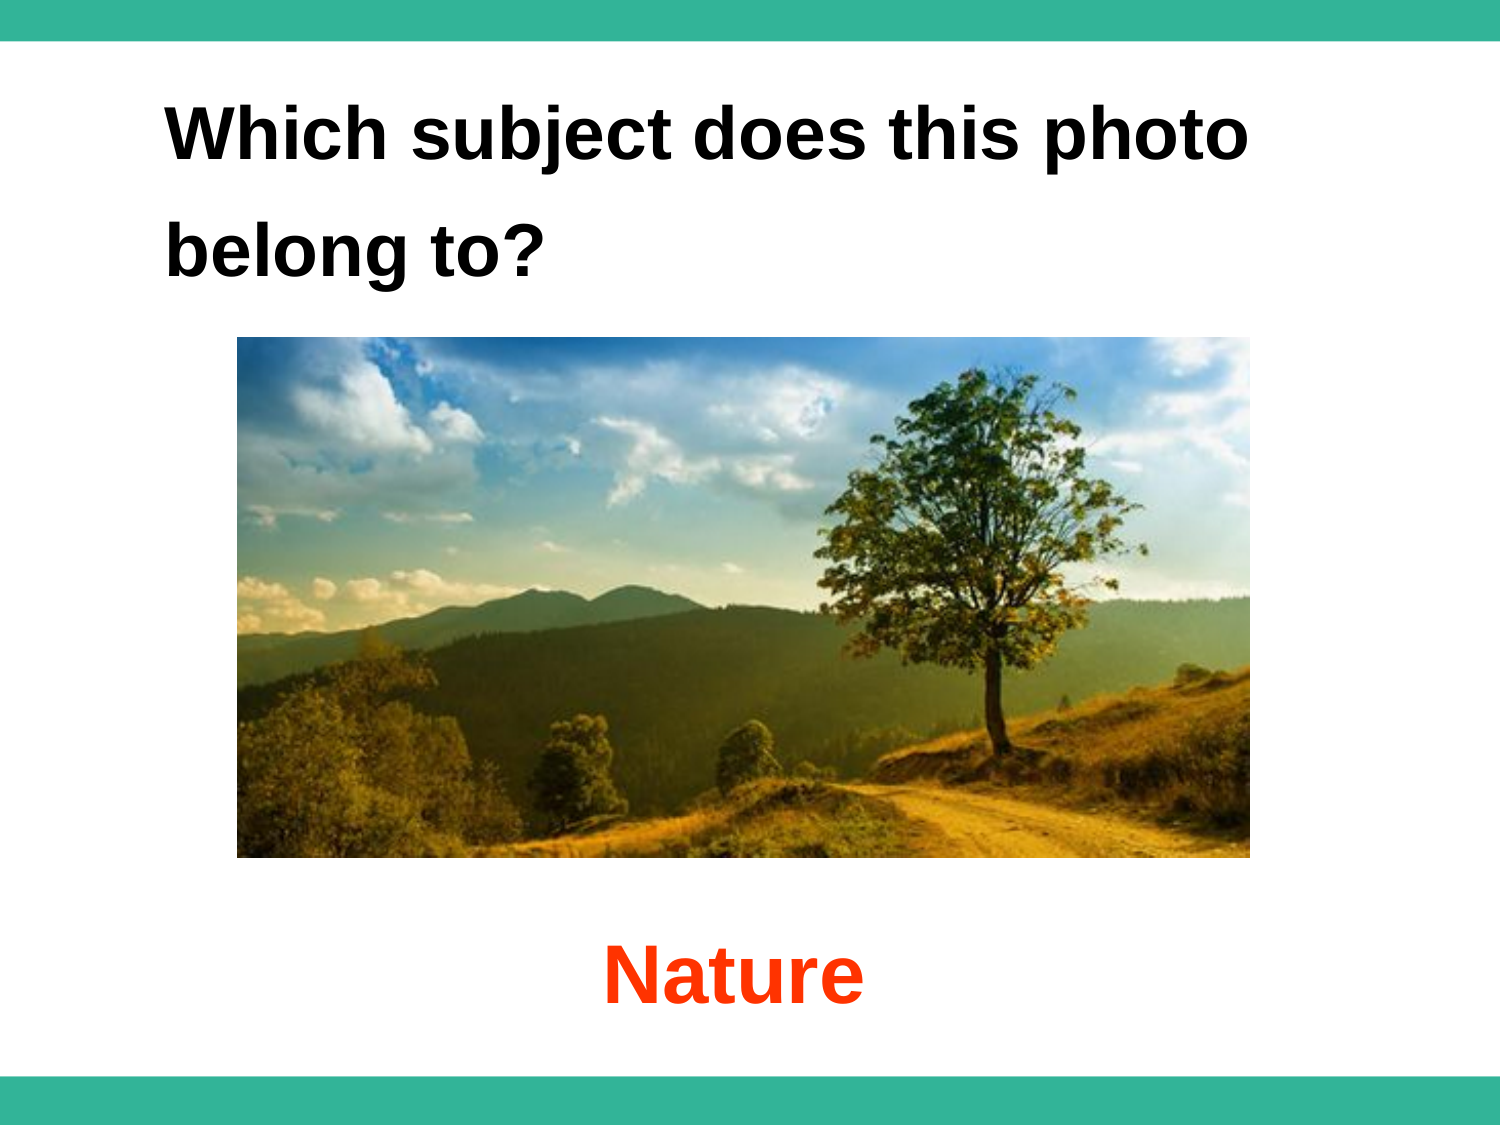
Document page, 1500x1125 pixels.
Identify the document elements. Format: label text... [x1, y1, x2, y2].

text_box Which subject does this photo belong to? [149, 49, 1350, 299]
picture [0, 0, 1500, 1125]
text_box Nature [587, 912, 905, 1028]
